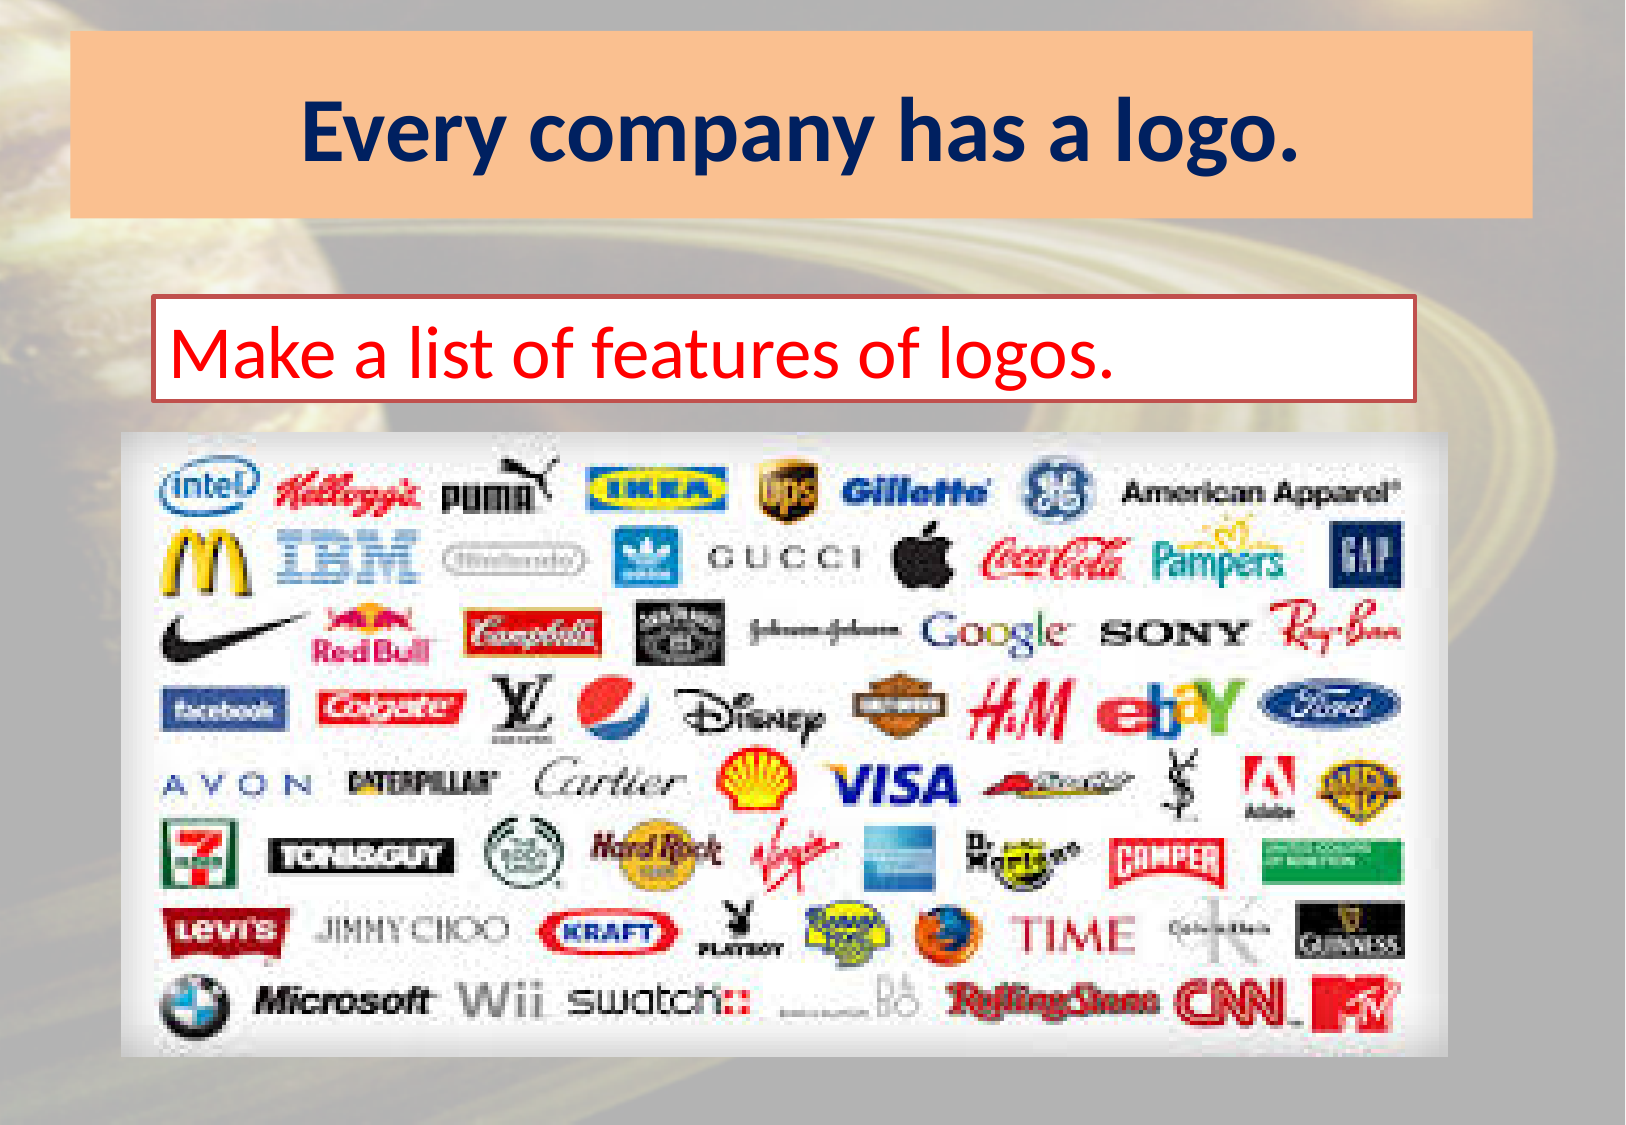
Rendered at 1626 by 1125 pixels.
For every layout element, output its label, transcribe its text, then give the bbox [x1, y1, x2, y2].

title Every company has a logo. [70, 30, 1533, 219]
text_box [11, 0, 450, 157]
picture [0, 0, 1626, 1125]
text_box Make a list of features of logos. [151, 294, 1417, 403]
